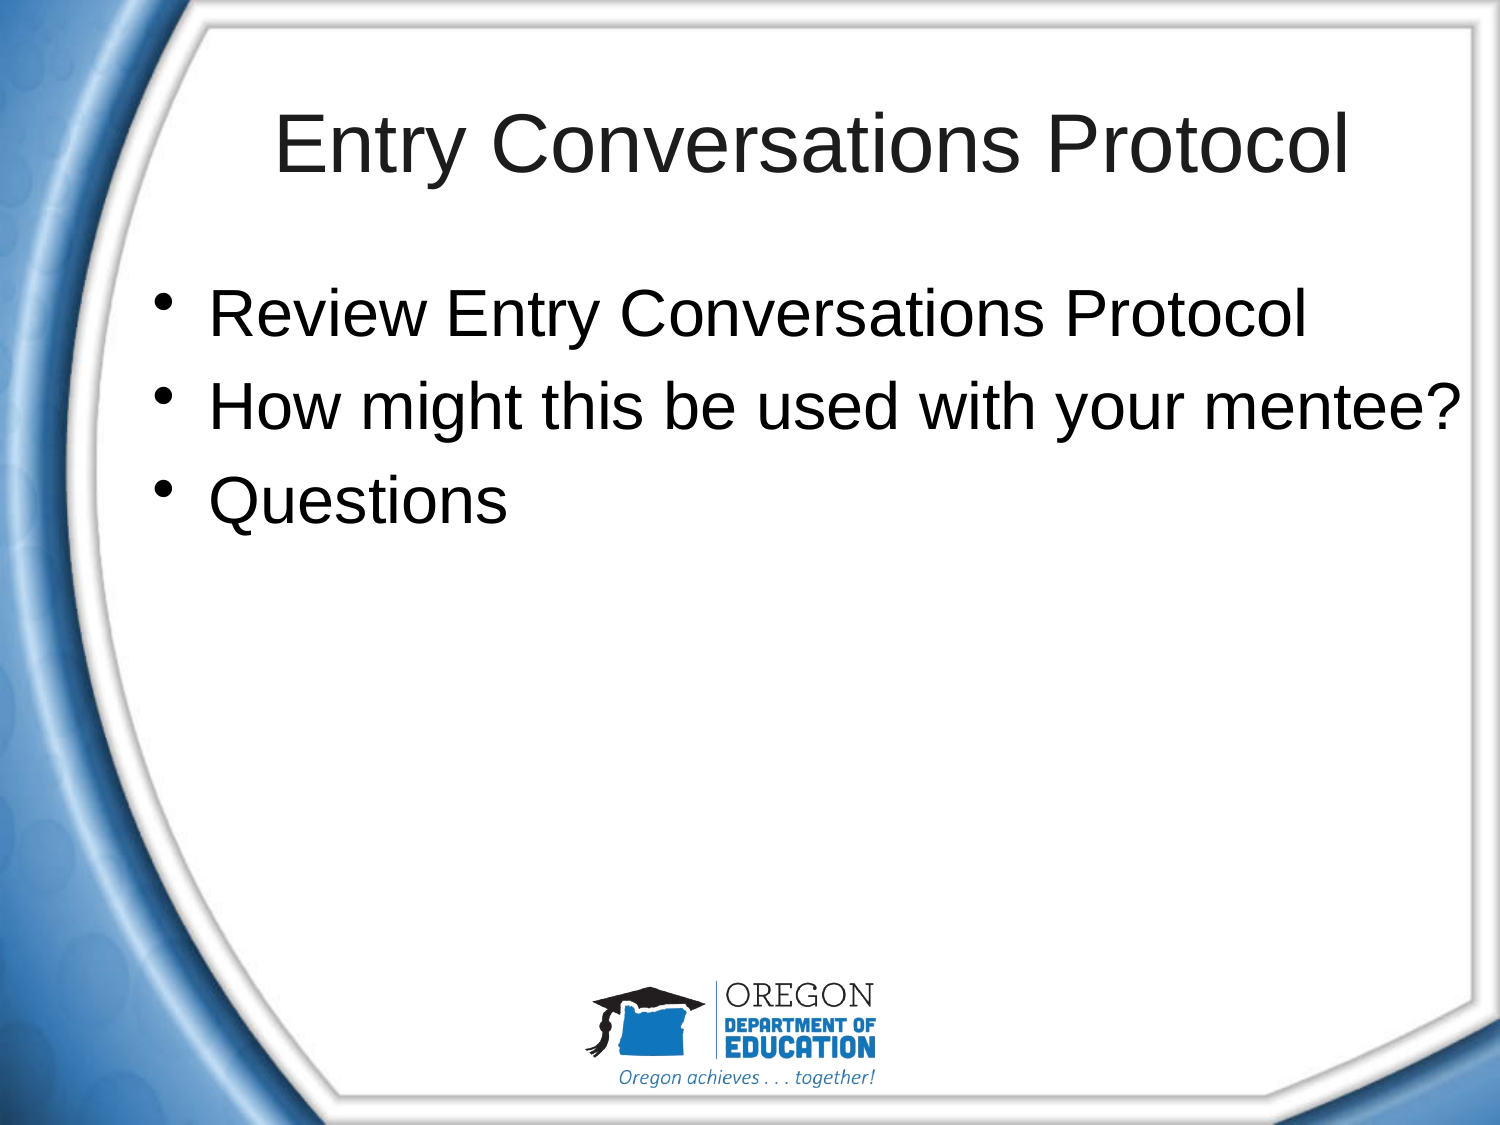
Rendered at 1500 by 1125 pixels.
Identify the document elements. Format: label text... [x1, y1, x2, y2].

list Review Entry Conversations Protocol How might this be used with your mentee? Questions [137, 262, 1488, 963]
title Entry Conversations Protocol [137, 45, 1488, 233]
picture [0, 0, 1500, 1125]
